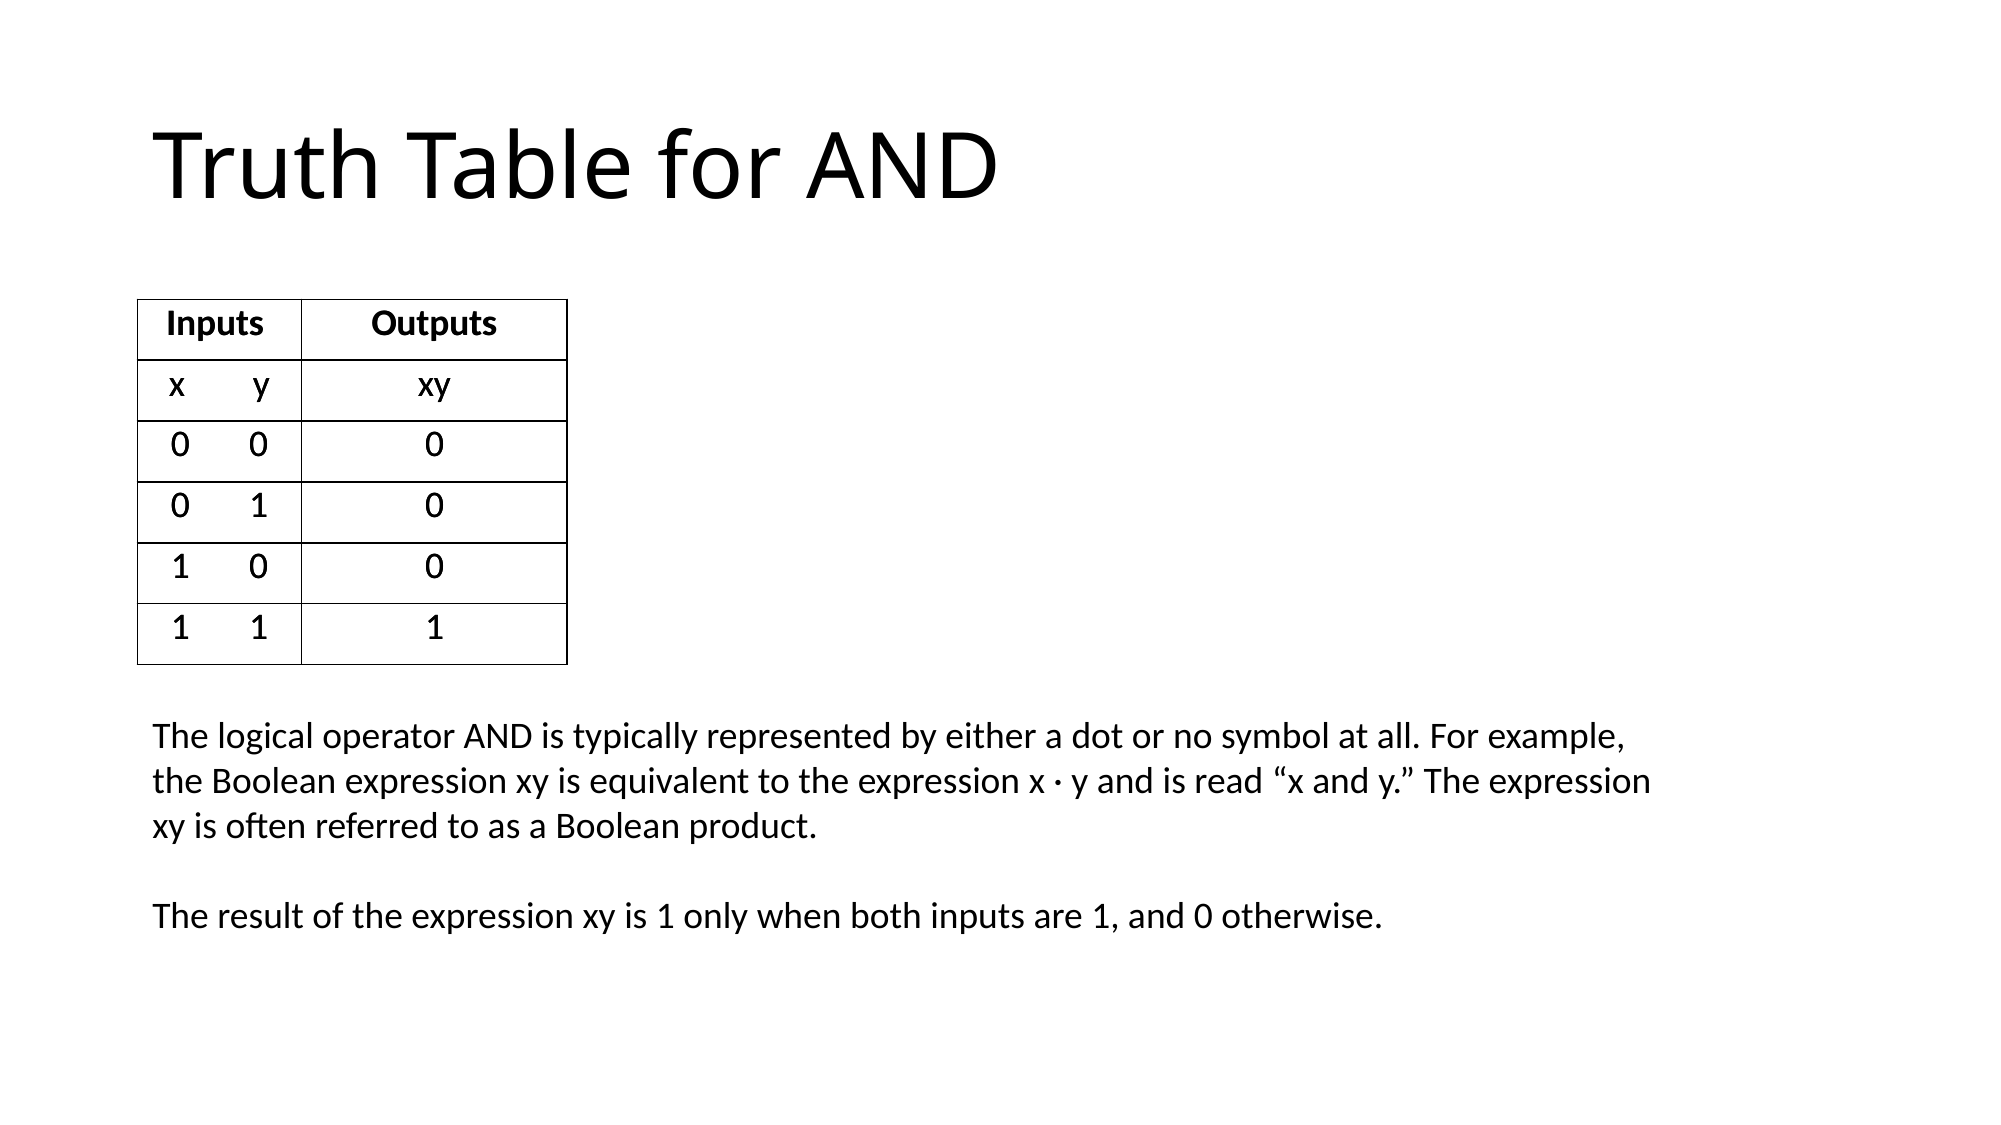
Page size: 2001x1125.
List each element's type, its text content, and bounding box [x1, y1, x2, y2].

table_cell 0 1 [138, 483, 301, 542]
table_cell 0 [302, 422, 566, 481]
text_box The logical operator AND is typically represented by either a dot or no symbol at all. For example, the Boolean expression xy is equivalent to the expression x · y and is read “x and y.” The expression xy is often referred to as a Boolean product. The result of the expression xy is 1 only when both inputs are 1, and 0 otherwise. [137, 703, 1680, 944]
table_cell 1 [302, 604, 566, 664]
title Truth Table for AND [137, 59, 1863, 278]
table_cell 0 [302, 544, 566, 603]
table_cell 1 1 [138, 604, 301, 664]
table_cell xy [302, 361, 566, 420]
table_header Outputs [302, 300, 566, 359]
table_cell 0 0 [138, 422, 301, 481]
table_cell x y [138, 361, 301, 420]
table_cell 1 0 [138, 544, 301, 603]
table_header Inputs [138, 300, 301, 359]
table_cell 0 [302, 483, 566, 542]
